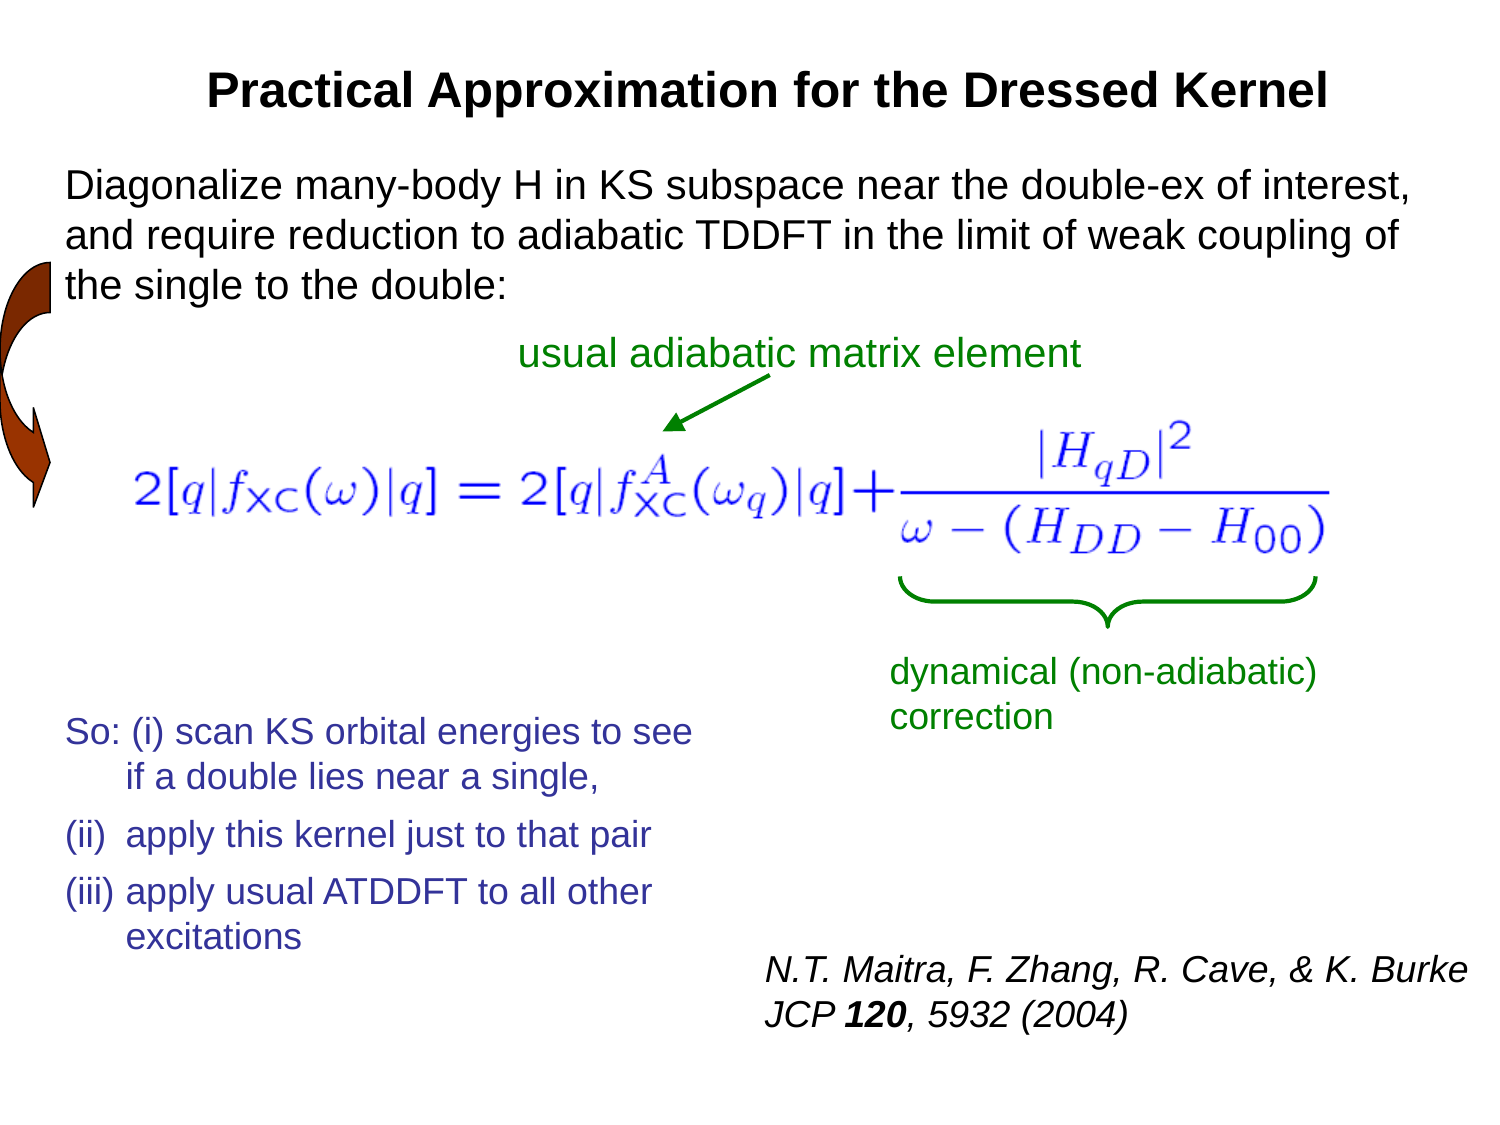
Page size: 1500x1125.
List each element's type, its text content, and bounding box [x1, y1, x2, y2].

text_box Diagonalize many-body H in KS subspace near the double-ex of interest, and require reduction to adiabatic TDDFT in the limit of weak coupling of the single to the double: [50, 149, 1438, 315]
text_box So: (i) scan KS orbital energies to see if a double lies near a single, apply this kernel just to that pair apply usual ATDDFT to all other excitations [49, 699, 725, 965]
text_box Practical Approximation for the Dressed Kernel [50, 49, 1500, 125]
text_box N.T. Maitra, F. Zhang, R. Cave, & K. Burke JCP 120, 5932 (2004) [749, 937, 1500, 1043]
text_box usual adiabatic matrix element [502, 318, 1324, 383]
text_box [899, 576, 1316, 627]
picture [124, 399, 1335, 556]
text_box [0, 262, 51, 508]
text_box dynamical (non-adiabatic) correction [874, 639, 1373, 744]
